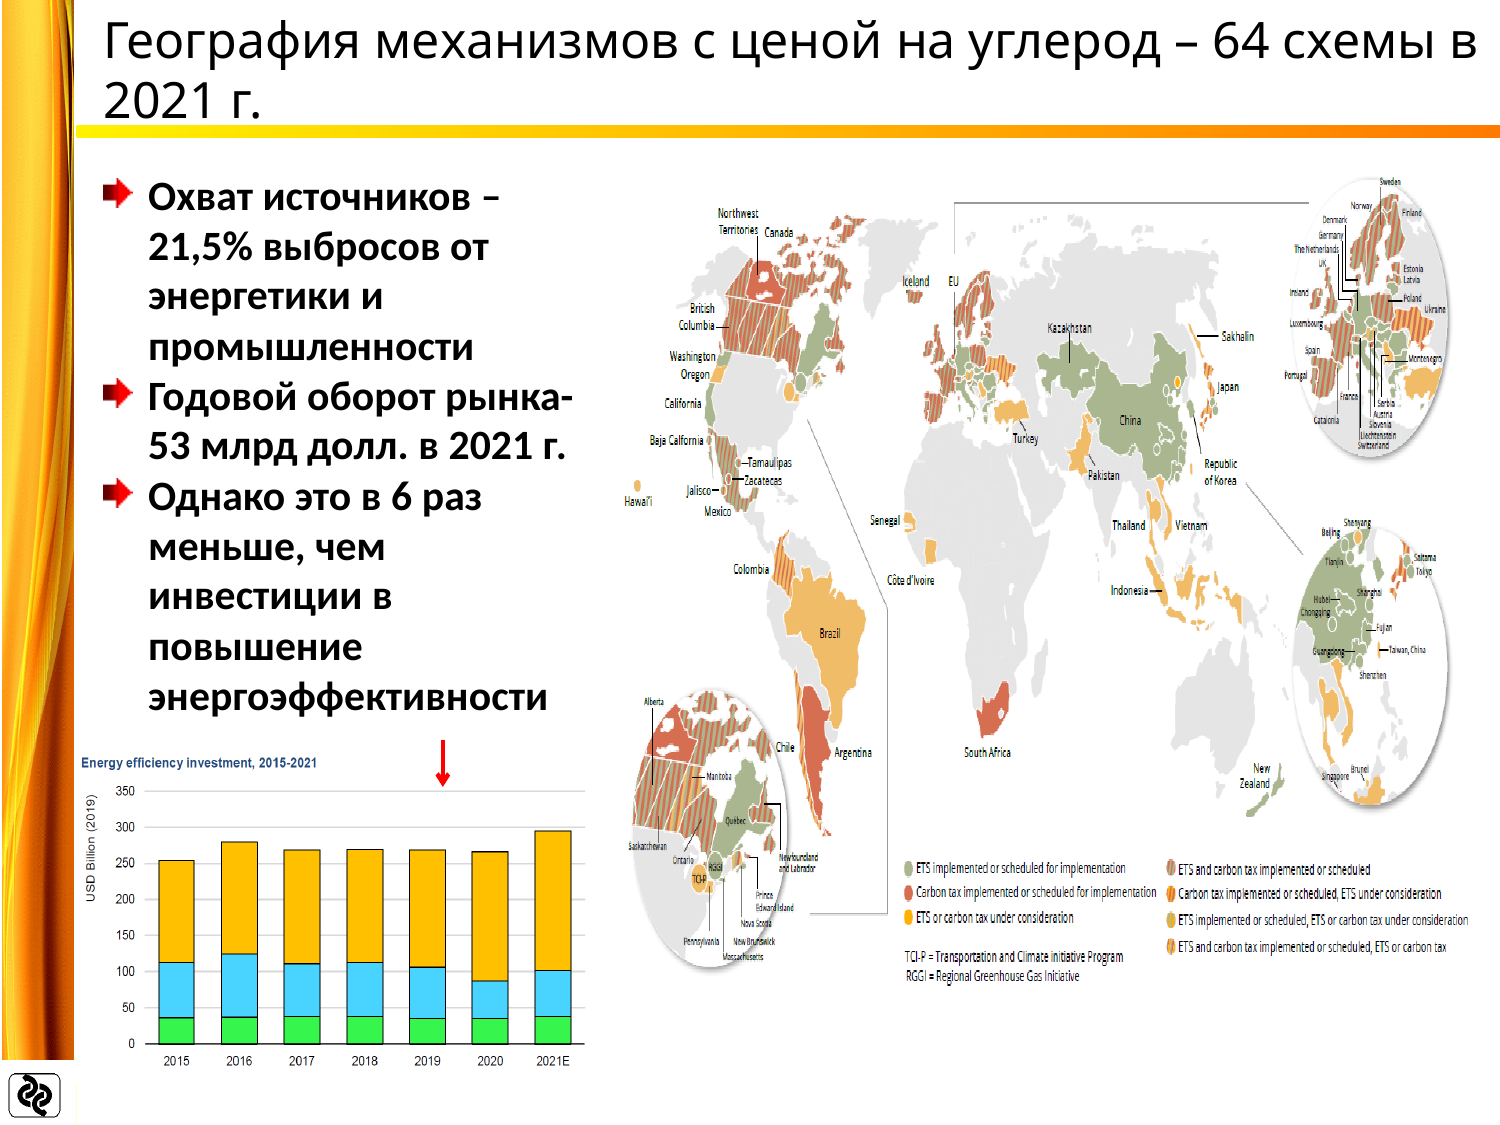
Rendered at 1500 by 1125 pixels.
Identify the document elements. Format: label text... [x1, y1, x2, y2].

picture [103, 378, 133, 408]
picture [103, 178, 133, 208]
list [0, 1060, 78, 1125]
text_box Охват источников – 21,5% выбросов от энергетики и промышленности Годовой оборот рынка- 53 млрд долл. в 2021 г. Однако это в 6 раз меньше, чем инвестиции в повышение энергоэффективности [88, 160, 567, 726]
picture [103, 478, 133, 508]
picture [2, 0, 74, 1060]
picture [76, 148, 1500, 1083]
title География механизмов с ценой на углерод – 64 схемы в 2021 г. [88, 0, 1500, 123]
text_box [79, 123, 1500, 139]
